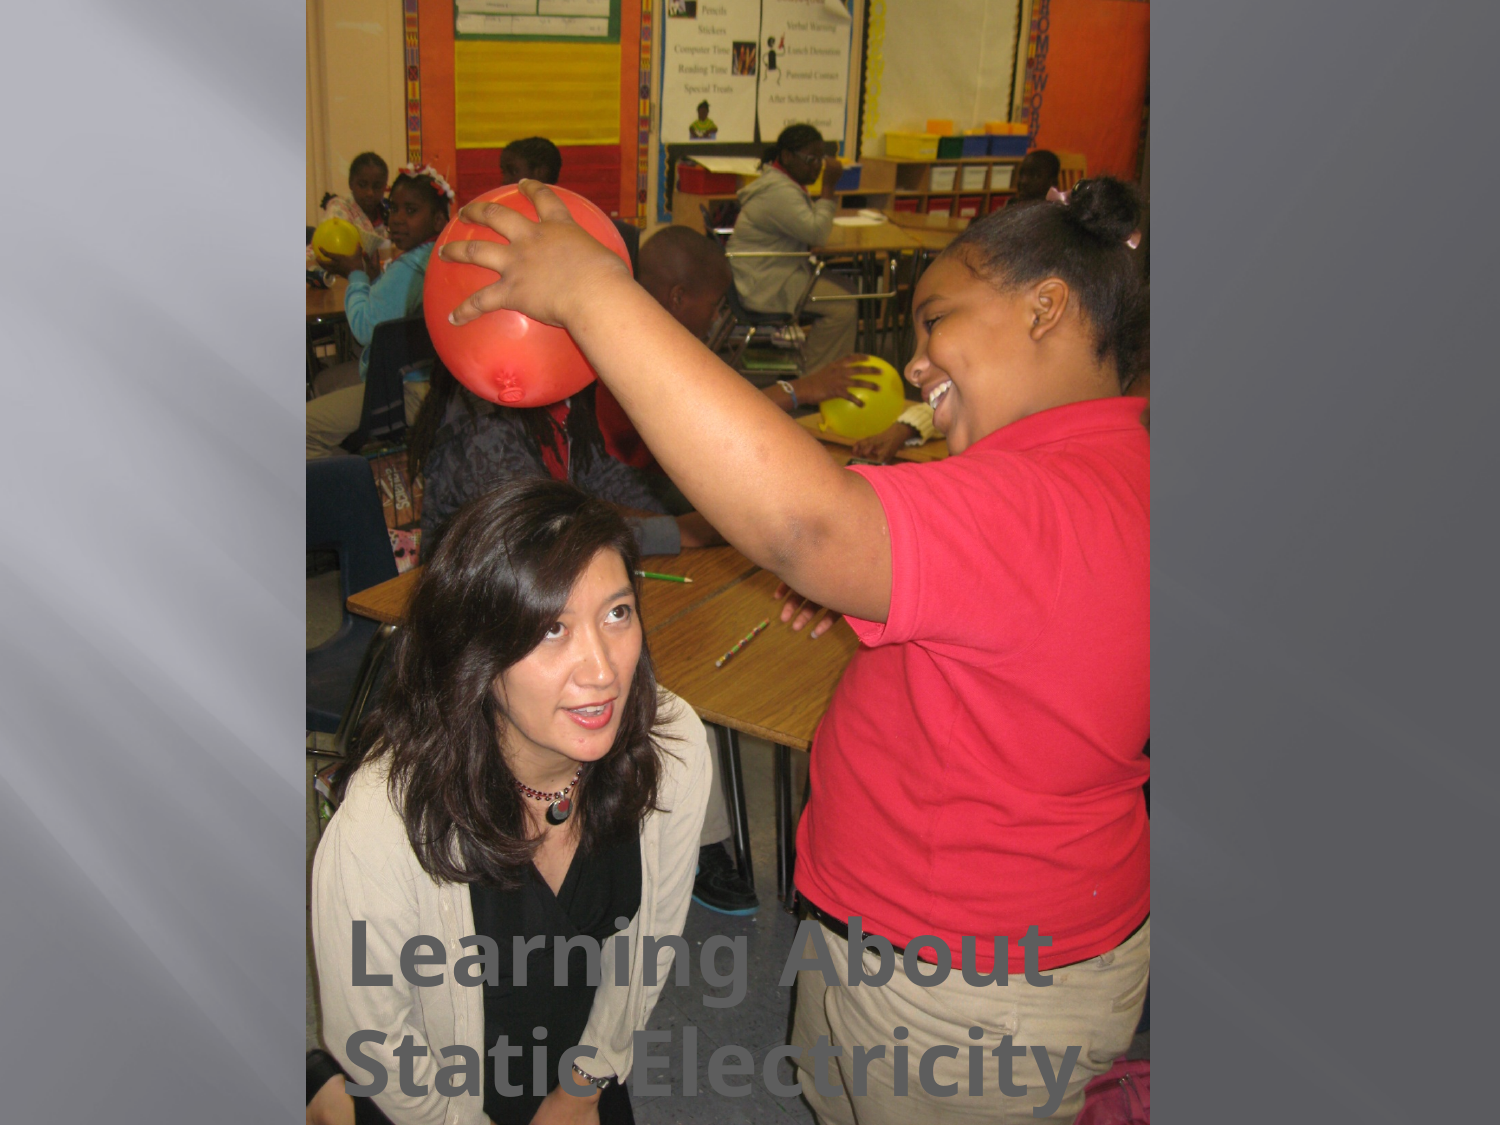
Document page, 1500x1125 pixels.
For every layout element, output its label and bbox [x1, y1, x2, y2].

picture [305, 0, 1151, 1125]
